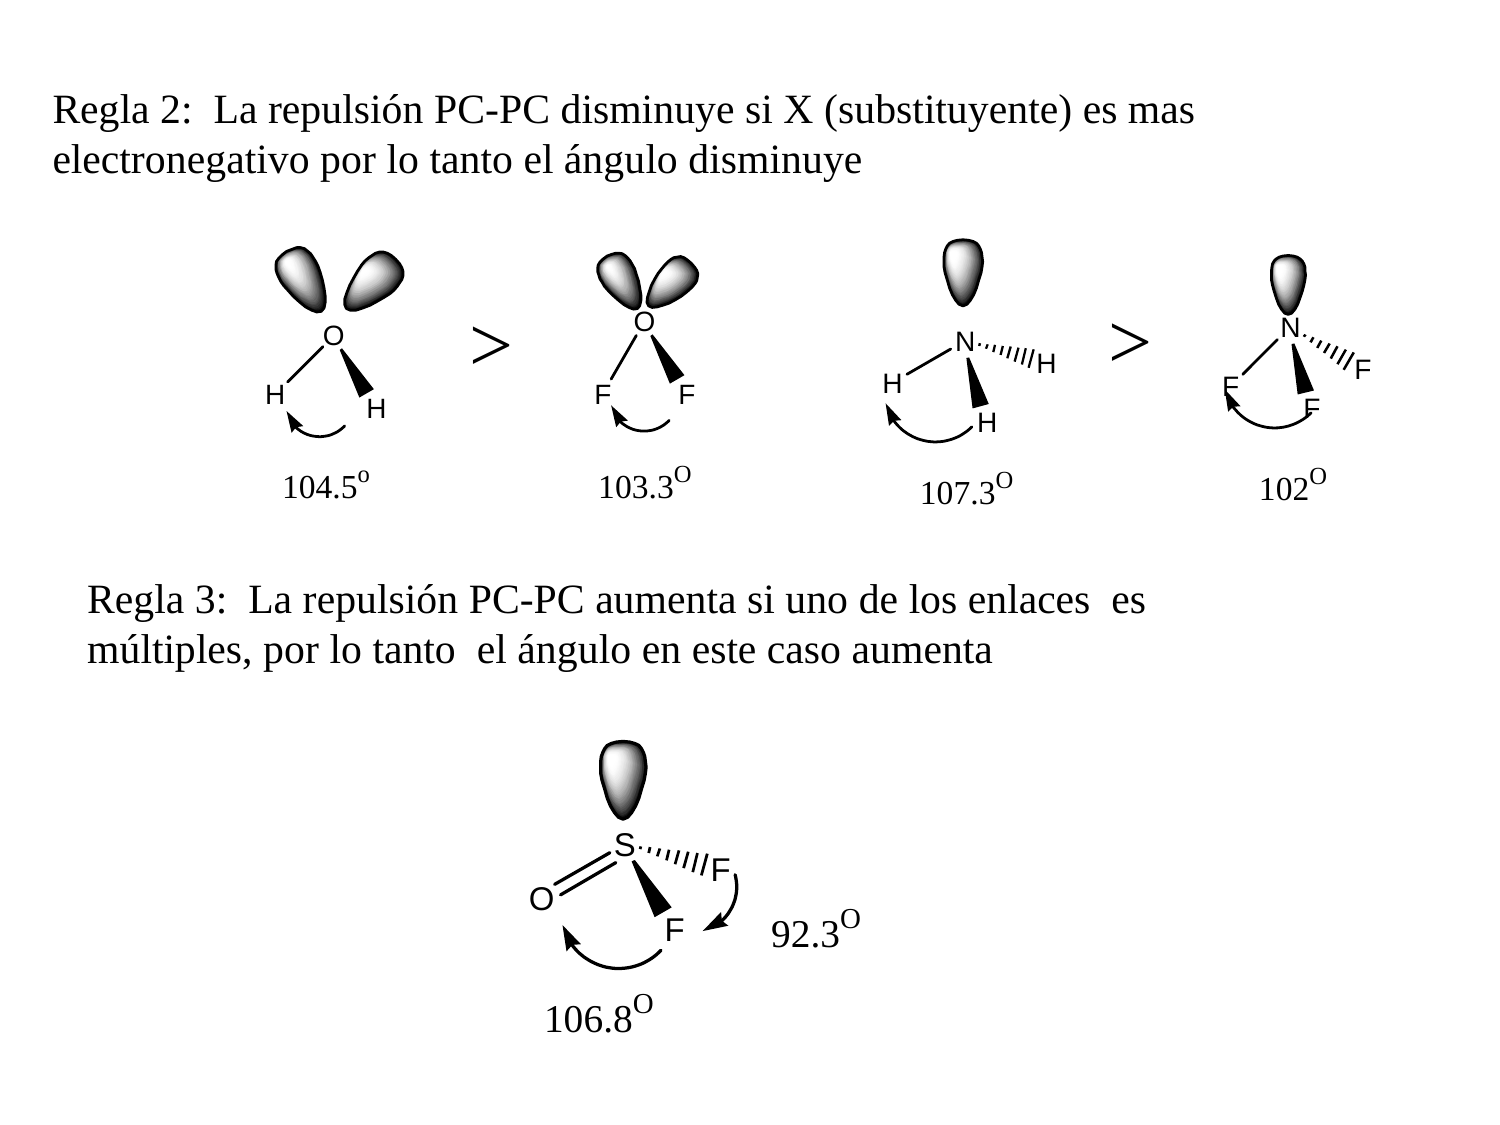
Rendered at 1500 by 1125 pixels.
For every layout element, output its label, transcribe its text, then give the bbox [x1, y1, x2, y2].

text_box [874, 225, 1376, 511]
text_box Regla 2: La repulsión PC-PC disminuye si X (substituyente) es mas electronegativo por lo tanto el ángulo disminuye [37, 74, 1475, 190]
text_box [524, 724, 866, 1040]
text_box Regla 3: La repulsión PC-PC aumenta si uno de los enlaces es múltiples, por lo tanto el ángulo en este caso aumenta [72, 564, 1338, 680]
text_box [262, 237, 706, 505]
